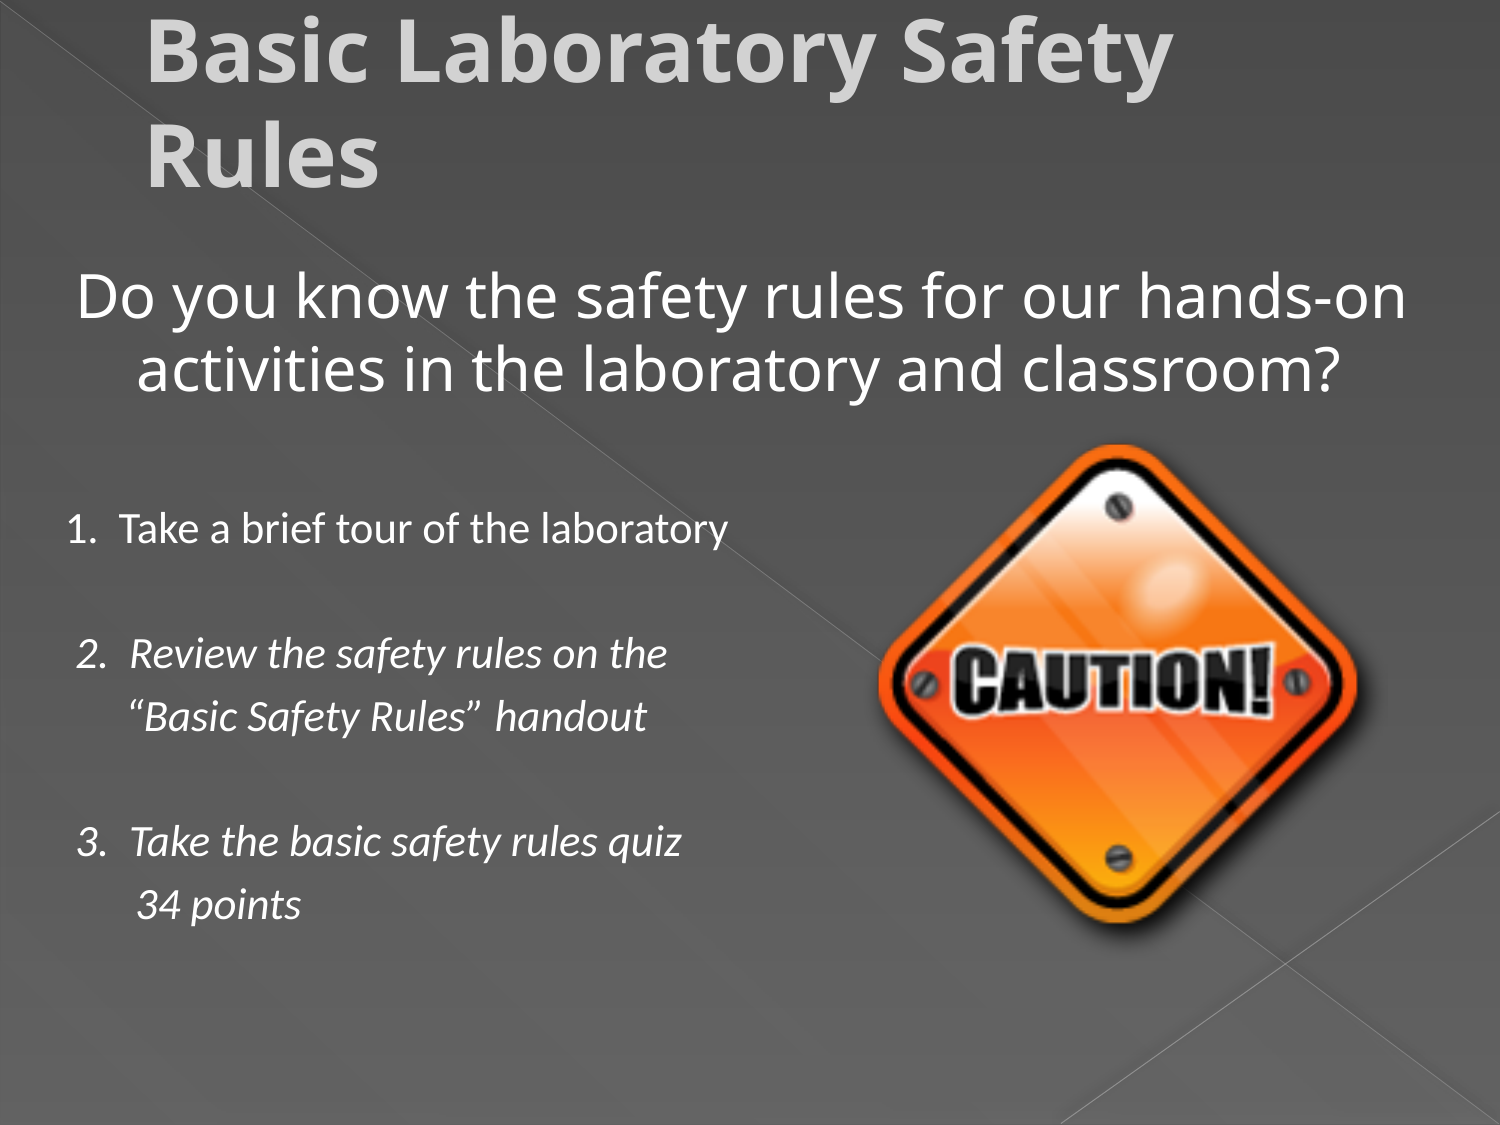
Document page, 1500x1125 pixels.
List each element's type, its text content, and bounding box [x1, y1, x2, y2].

list Do you know the safety rules for our hands-on activities in the laboratory and classroom? 1. Take a brief tour of the laboratory 2. Review the safety rules on the “Basic Safety Rules” handout 3. Take the basic safety rules quiz 34 points [50, 249, 1445, 1000]
title Basic Laboratory Safety Rules [49, 37, 1450, 162]
picture [849, 424, 1388, 963]
